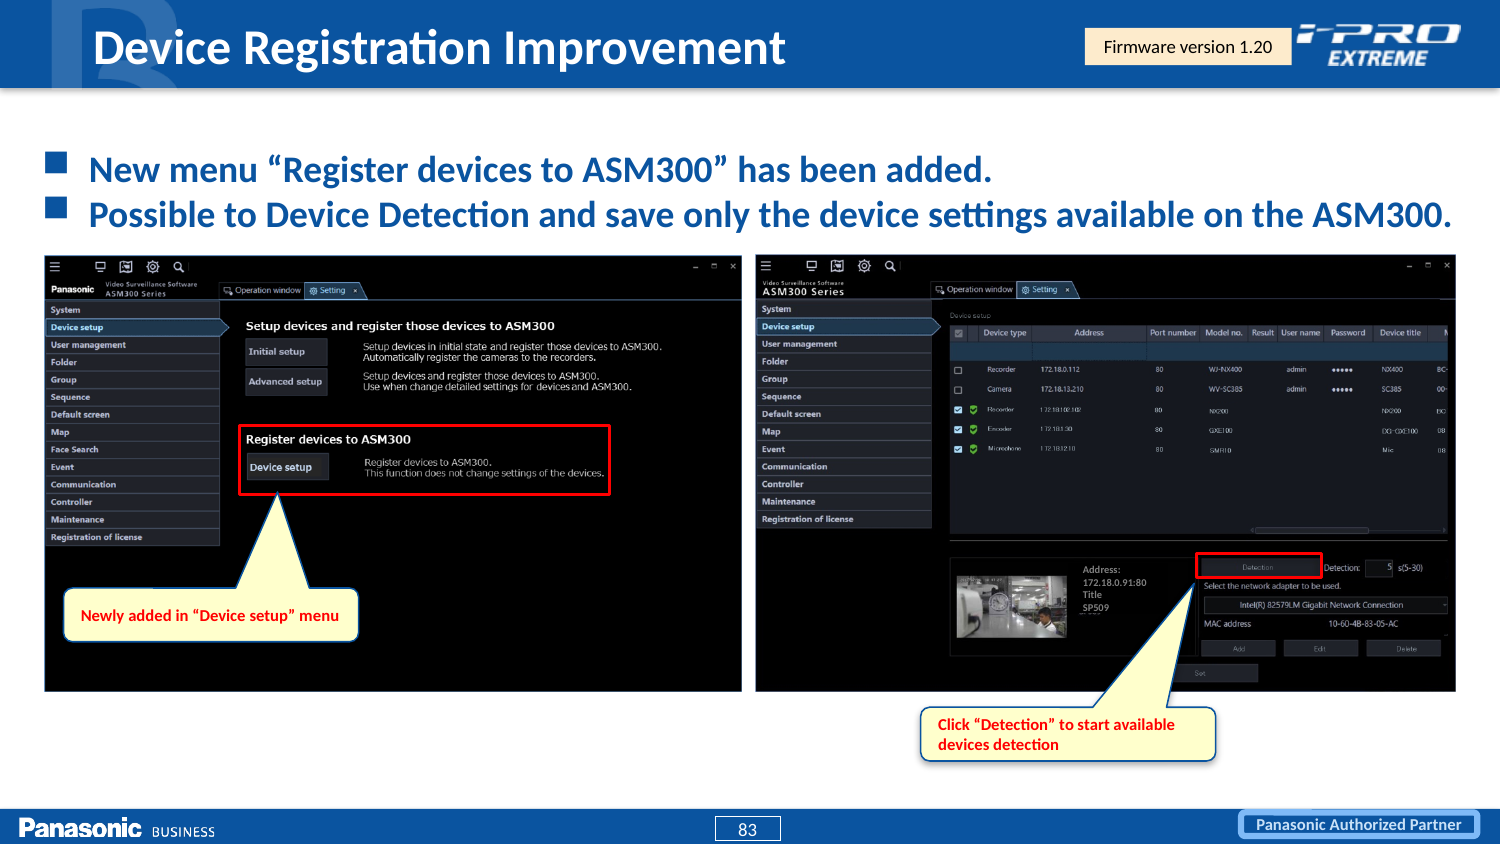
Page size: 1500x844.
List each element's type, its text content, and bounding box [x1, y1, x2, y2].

picture [43, 254, 743, 693]
text_box Click “Detection” to start available devices detection [919, 700, 1217, 762]
picture [1295, 23, 1461, 66]
picture [754, 254, 1456, 693]
text_box Device Registration Improvement [80, 8, 800, 81]
text_box Firmware version 1.20 [1084, 27, 1292, 66]
text_box New menu “Register devices to ASM300” has been added. Possible to Device Detection and save only the device settings available on the ASM300. [27, 137, 1475, 243]
